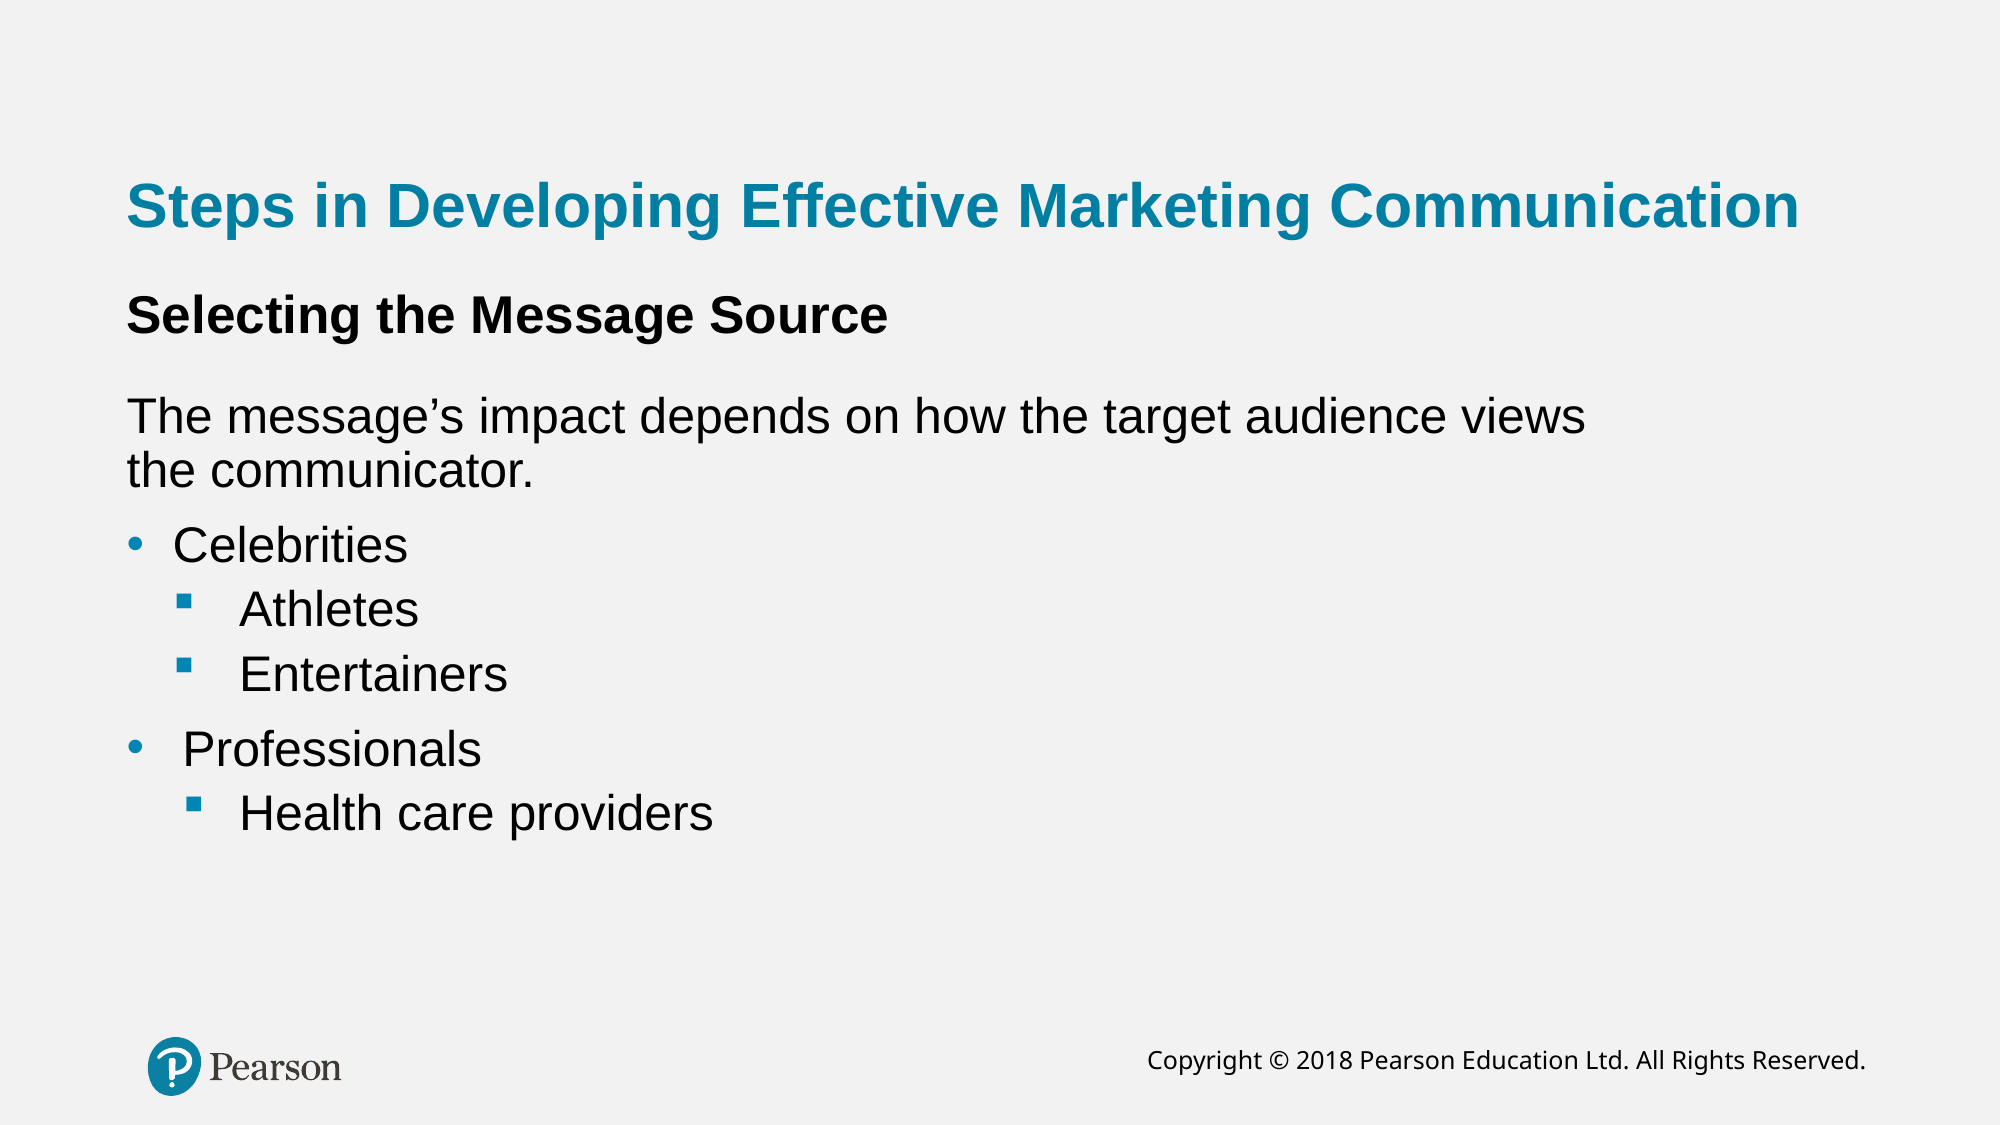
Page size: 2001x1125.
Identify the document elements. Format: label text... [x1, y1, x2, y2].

list The message’s impact depends on how the target audience views the communicator. Celebrities Athletes Entertainers Professionals Health care providers [111, 382, 1637, 886]
title Steps in Developing Effective Marketing Communication [111, 164, 1928, 252]
list Selecting the Message Source [111, 280, 1884, 354]
